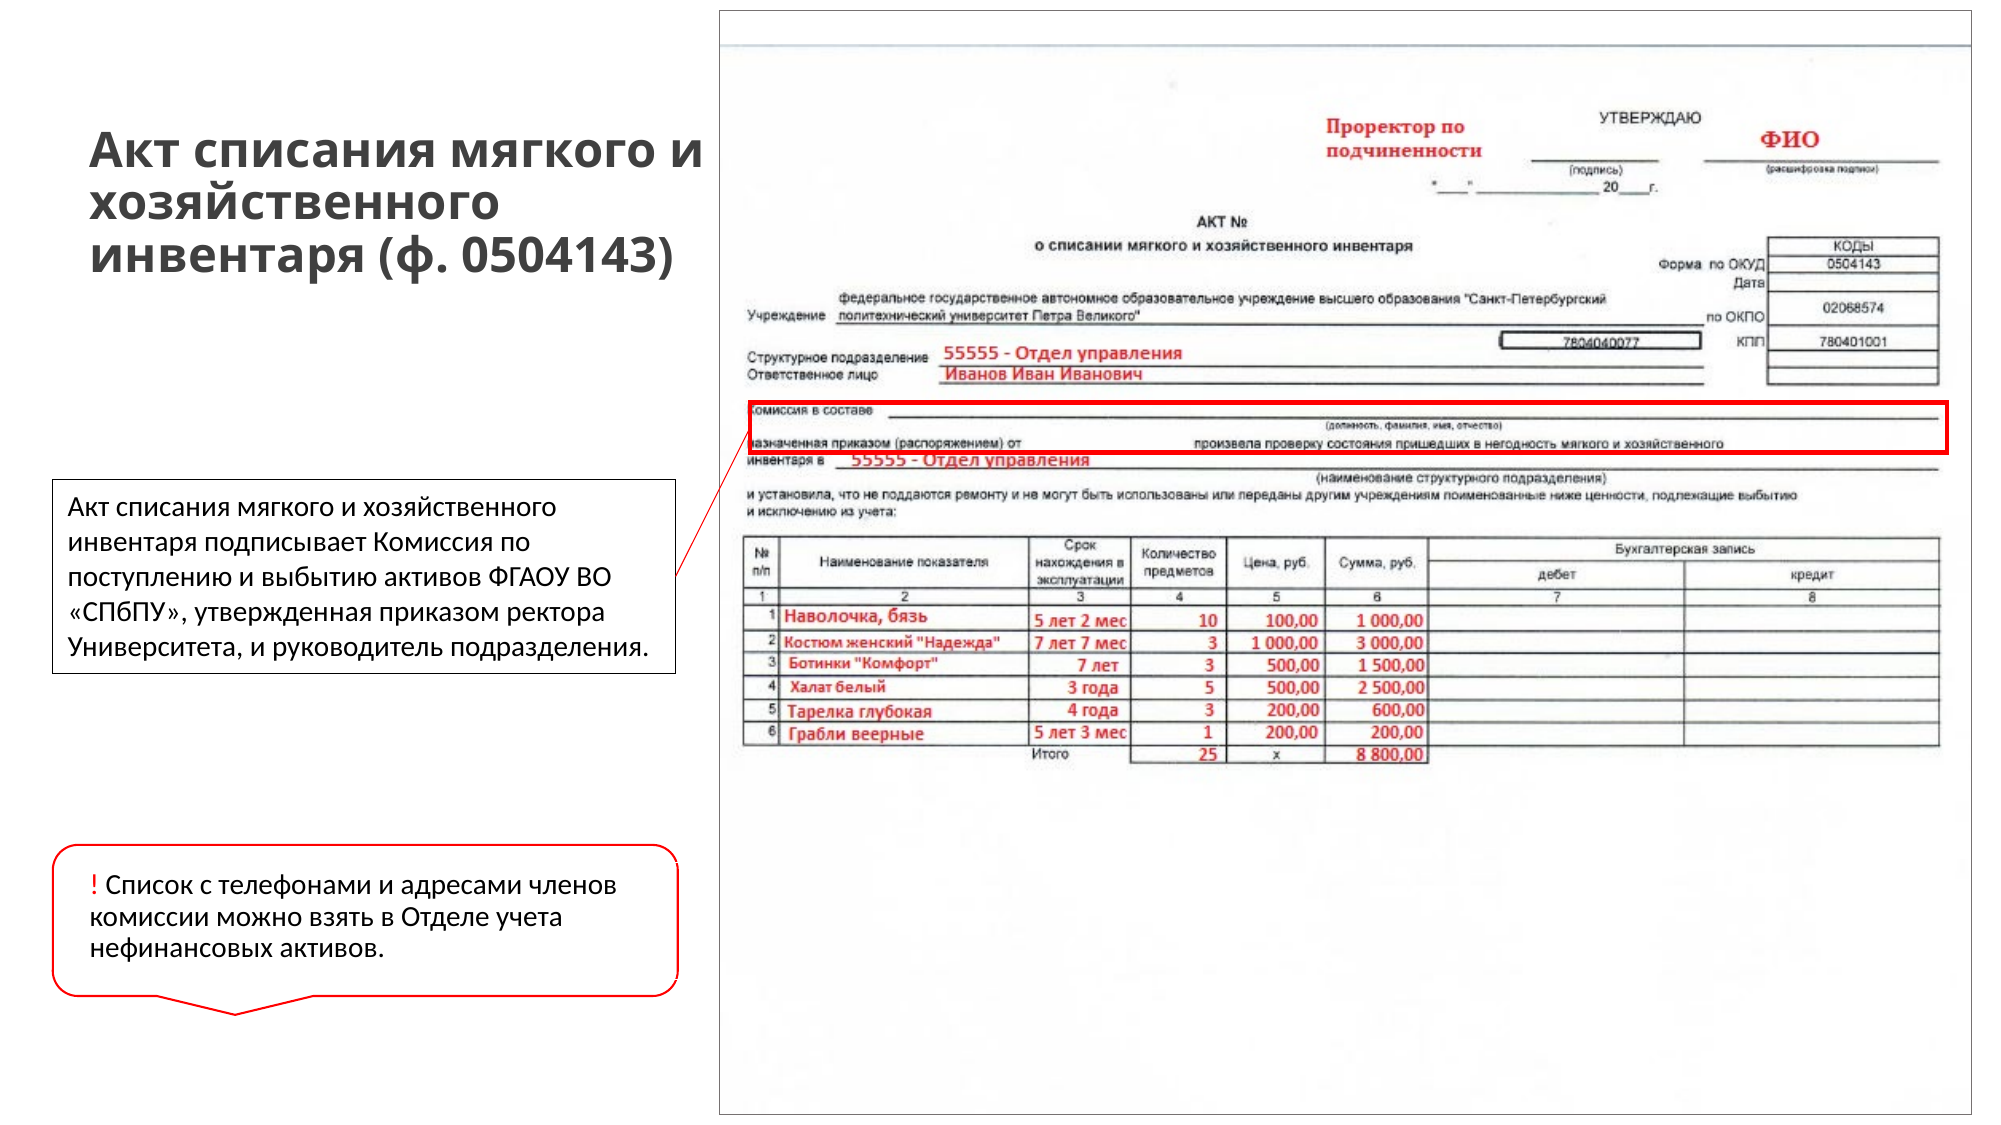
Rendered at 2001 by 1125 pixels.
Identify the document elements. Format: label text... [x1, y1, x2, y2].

text_box ! Список с телефонами и адресами членов комиссии можно взять в Отделе учета нефинансовых активов. [74, 862, 692, 980]
title Акт списания мягкого и хозяйственного инвентаря (ф. 0504143) [74, 74, 719, 291]
list Акт списания мягкого и хозяйственного инвентаря подписывает Комиссия по поступлению и выбытию активов ФГАОУ ВО «СПбПУ», утвержденная приказом ректора Университета, и руководитель подразделения. [52, 479, 676, 674]
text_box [675, 427, 750, 577]
text_box [51, 843, 678, 1016]
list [719, 10, 1972, 1115]
